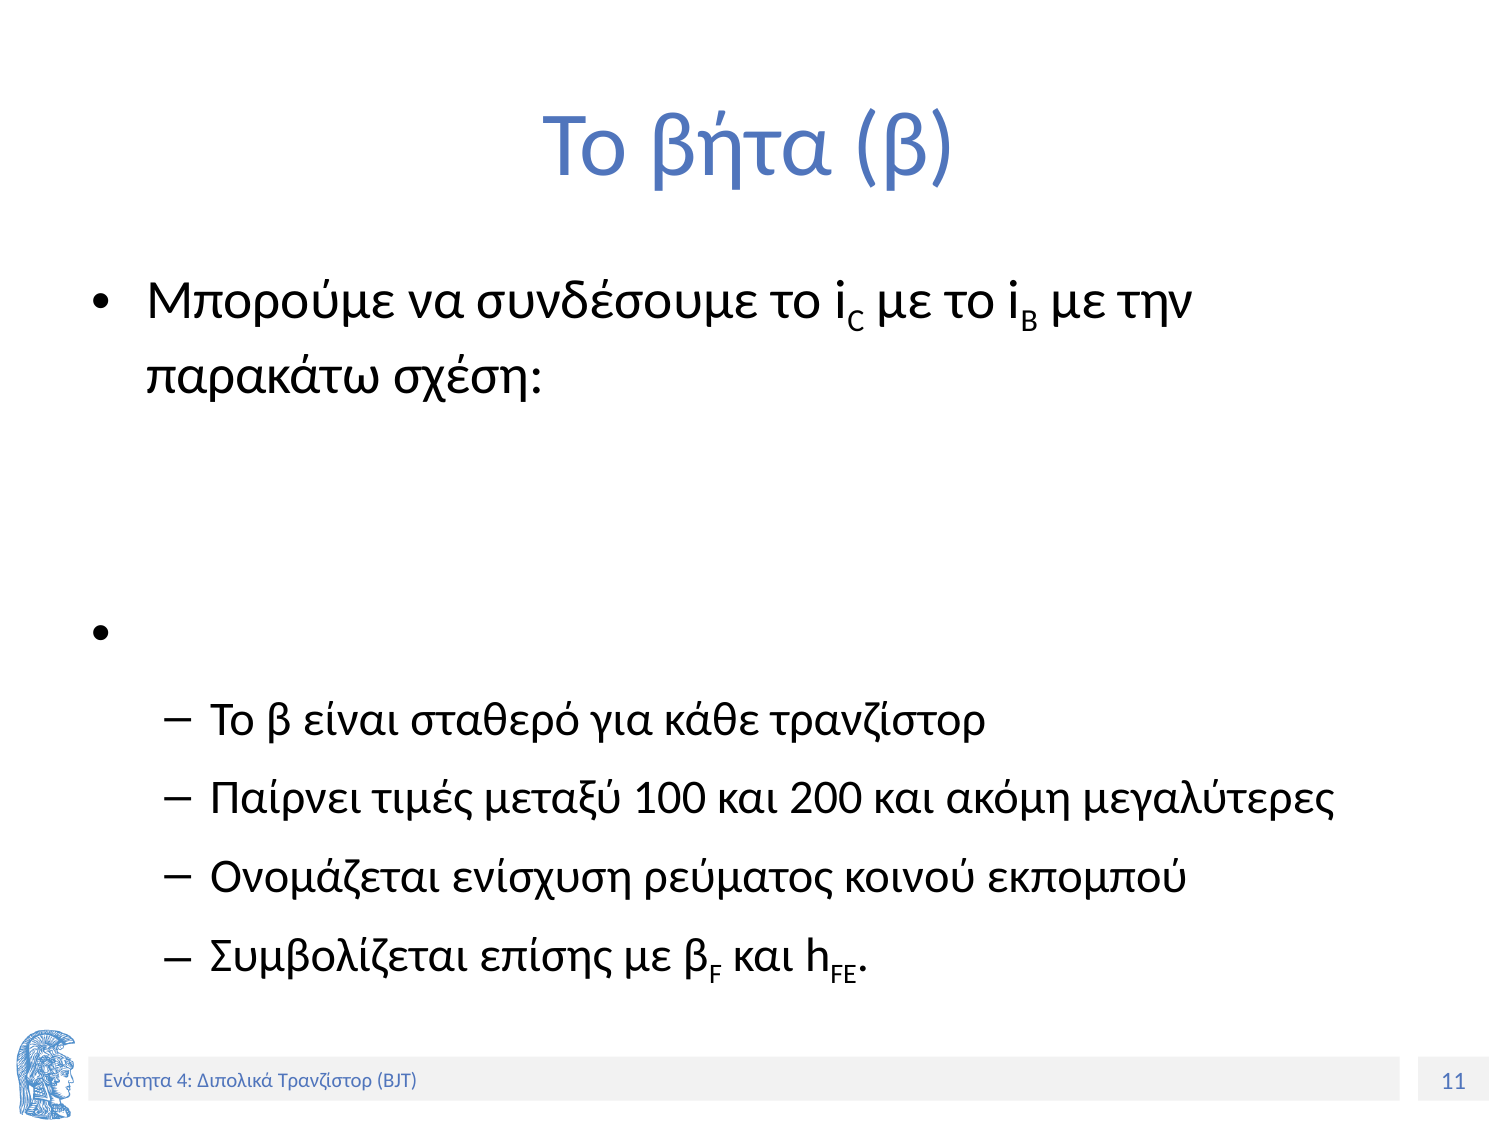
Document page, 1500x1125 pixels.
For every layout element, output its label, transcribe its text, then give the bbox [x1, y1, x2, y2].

picture [9, 1026, 81, 1120]
title Το βήτα (β) [75, 45, 1425, 233]
